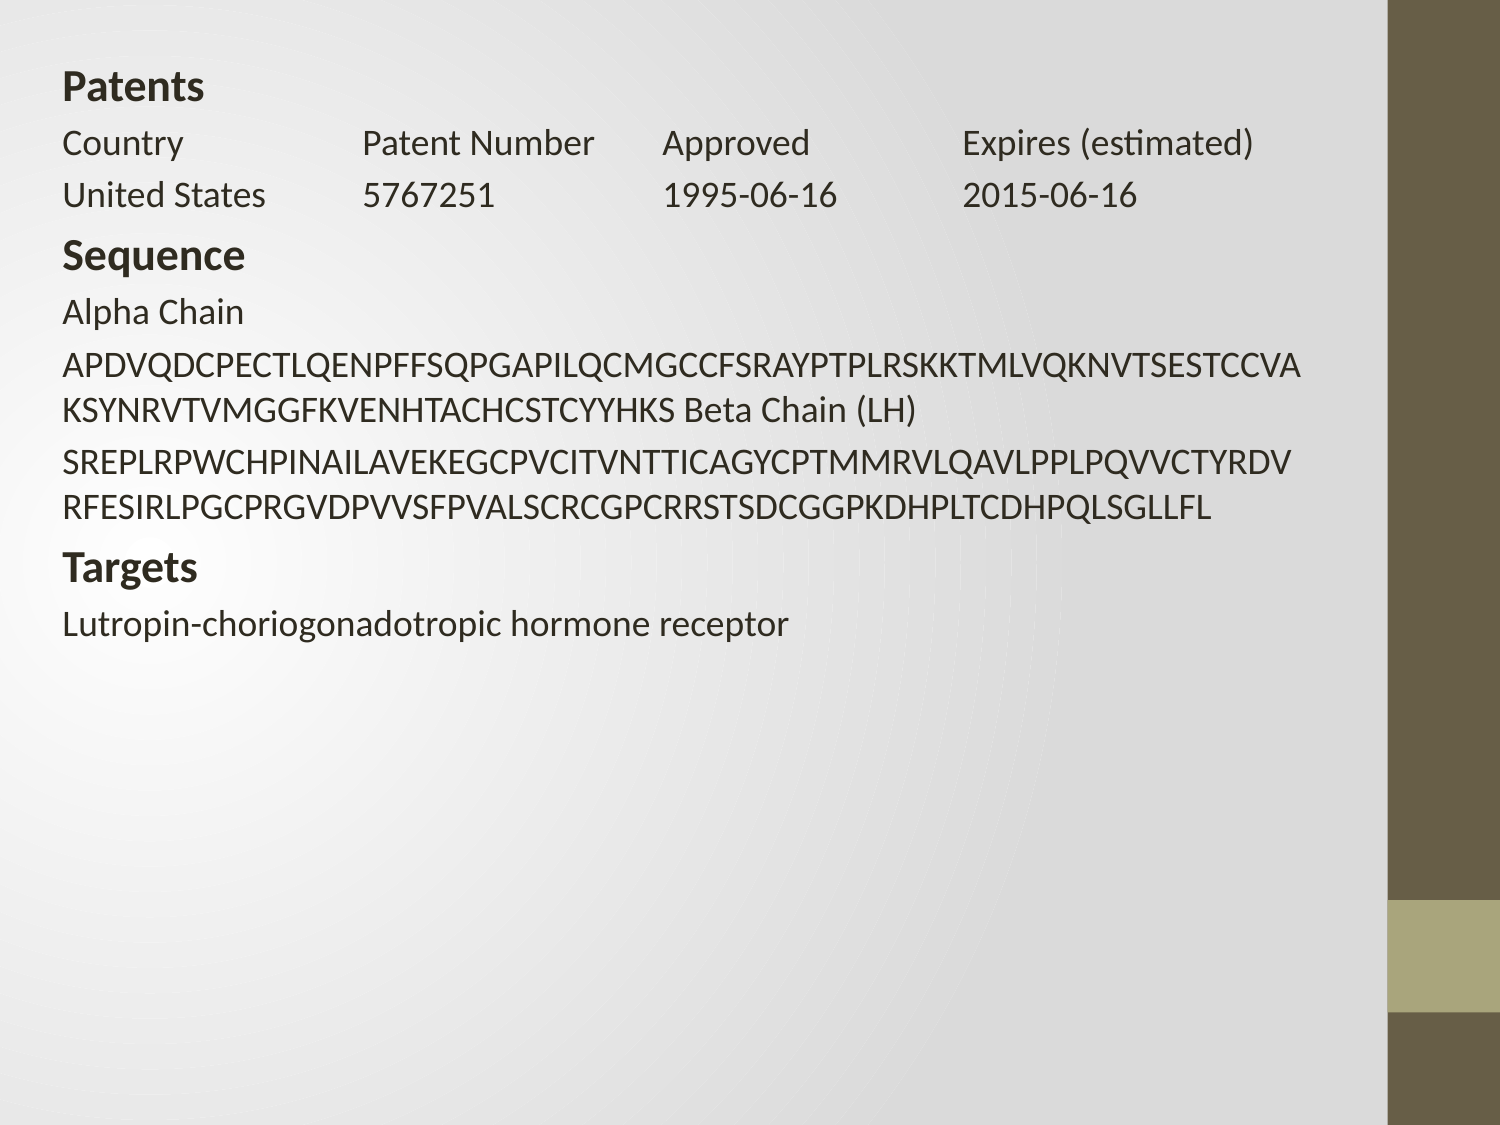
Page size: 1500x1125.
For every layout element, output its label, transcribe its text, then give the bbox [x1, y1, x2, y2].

list Patents Country Patent Number Approved Expires (estimated) United States 5767251 1995-06-16 2015-06-16 Sequence Alpha Chain APDVQDCPECTLQENPFFSQPGAPILQCMGCCFSRAYPTPLRSKKTMLVQKNVTSESTCCVAKSYNRVTVMGGFKVENHTACHCSTCYYHKS Beta Chain (LH) SREPLRPWCHPINAILAVEKEGCPVCITVNTTICAGYCPTMMRVLQAVLPPLPQVVCTYRDVRFESIRLPGCPRGVDPVVSFPVALSCRCGPCRRSTSDCGGPKDHPLTCDHPQLSGLLFL Targets Lutropin-choriogonadotropic hormone receptor [28, 47, 1325, 1050]
